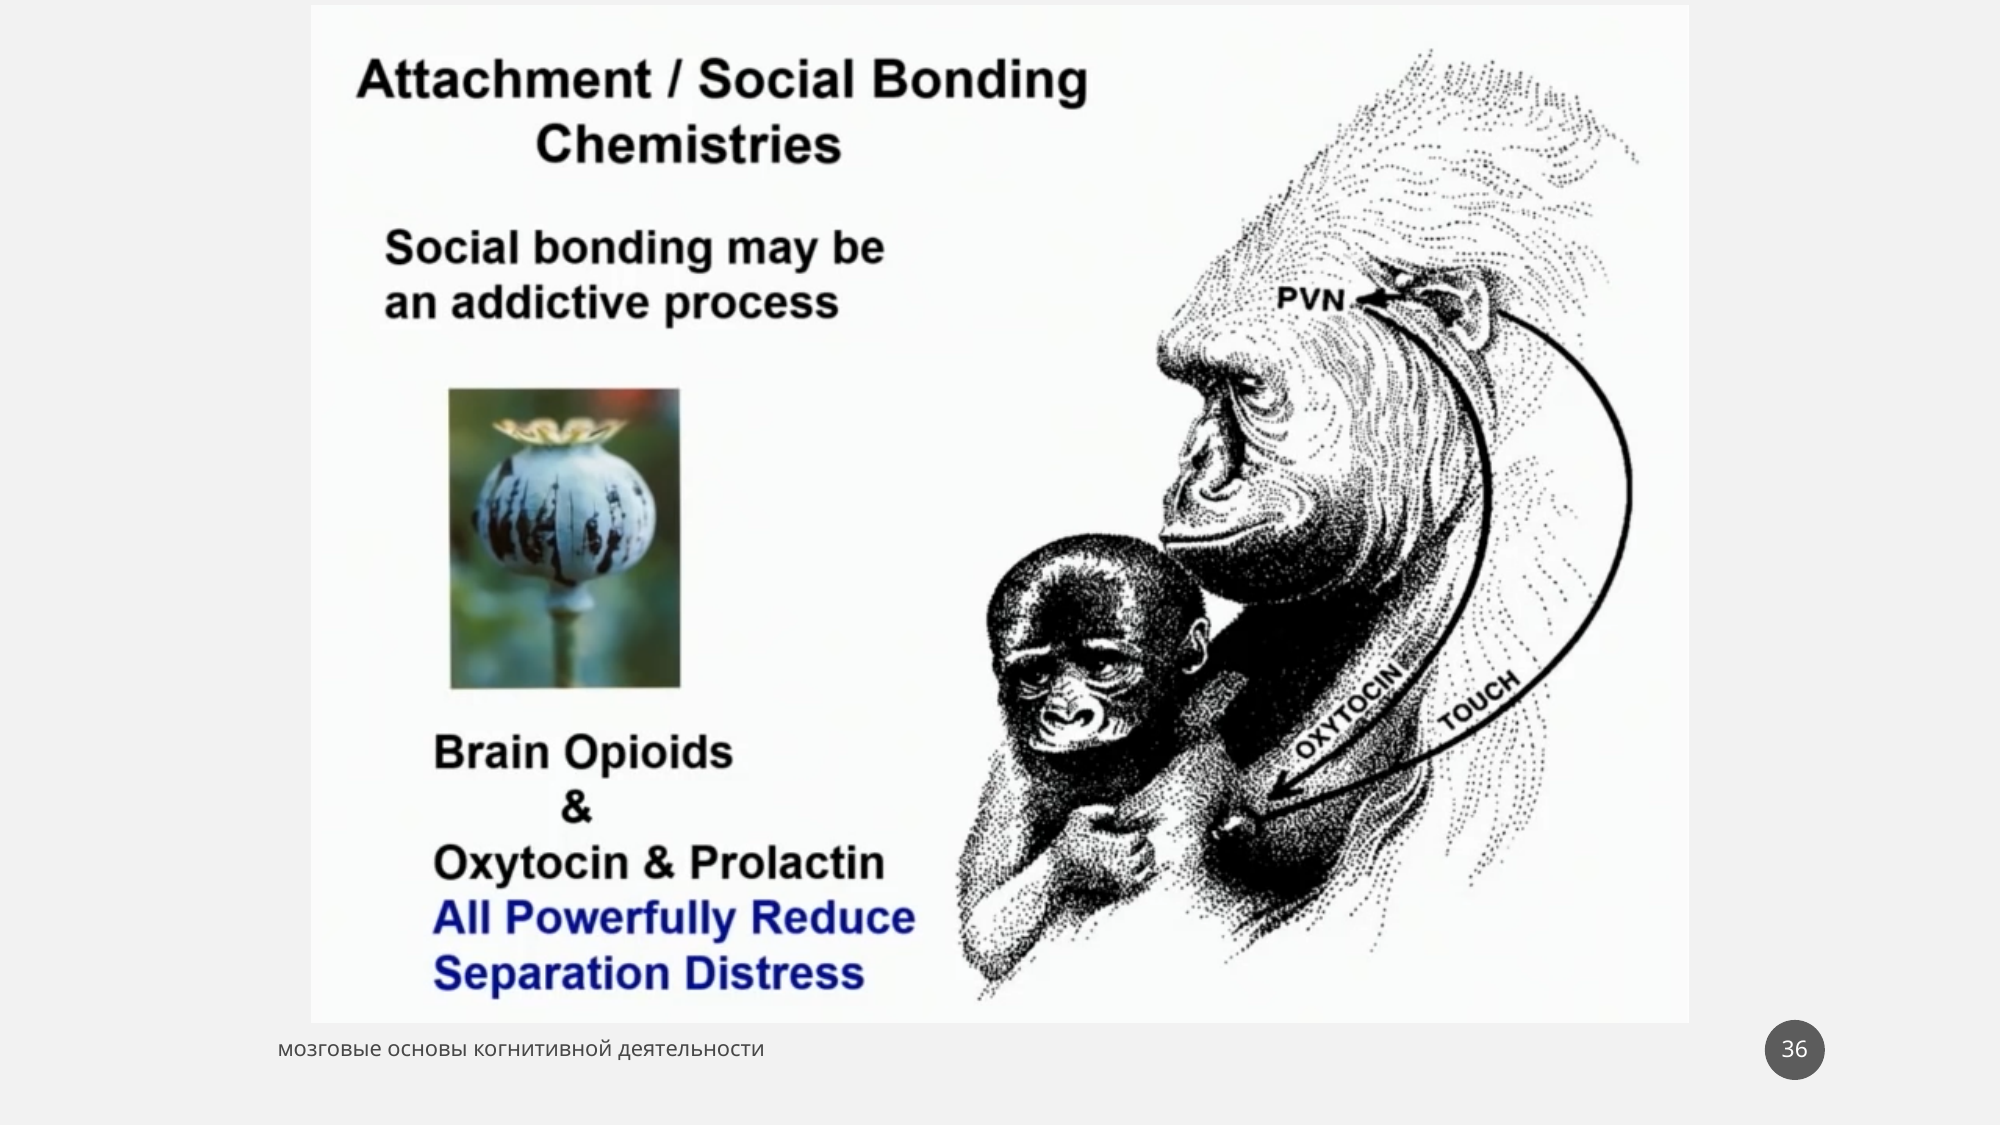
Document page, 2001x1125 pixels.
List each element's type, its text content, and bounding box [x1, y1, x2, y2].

slide_number 36 [1764, 1019, 1825, 1080]
picture [311, 5, 1689, 1023]
footer мозговые основы когнитивной деятельности [262, 1023, 1231, 1076]
